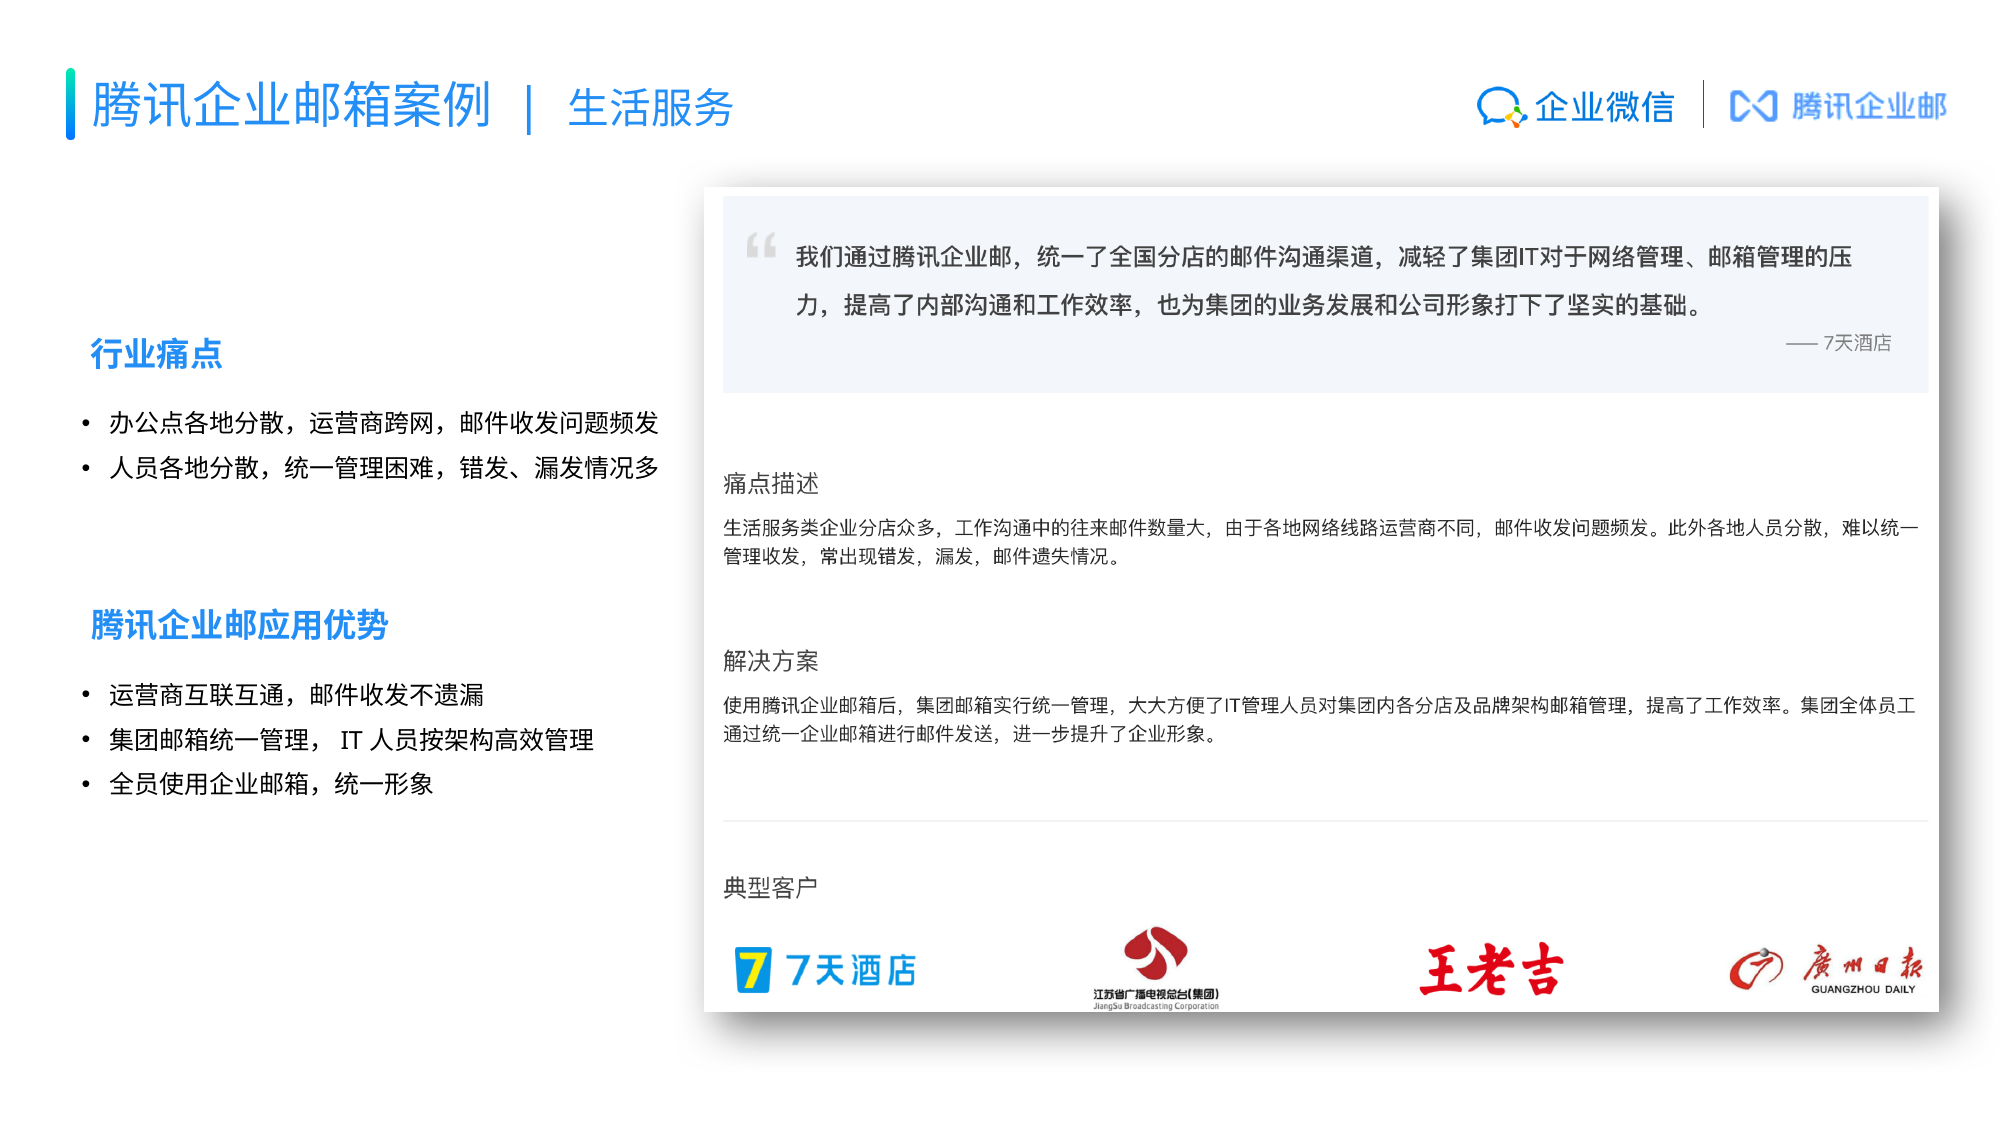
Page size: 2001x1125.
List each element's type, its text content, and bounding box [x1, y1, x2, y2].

text_box 行业痛点 [75, 305, 239, 381]
text_box 运营商互联互通，邮件收发不遗漏 集团邮箱统一管理，IT人员按架构高效管理 全员使用企业邮箱，统一形象 [66, 656, 682, 807]
text_box 腾讯企业邮箱案例 | 生活服务 [77, 66, 750, 142]
picture [704, 187, 1939, 1012]
text_box 办公点各地分散，运营商跨网，邮件收发问题频发 人员各地分散，统一管理困难，错发、漏发情况多 [66, 385, 682, 490]
text_box 腾讯企业邮应用优势 [76, 577, 406, 652]
picture [66, 68, 75, 101]
picture [66, 117, 75, 140]
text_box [1477, 68, 2000, 140]
